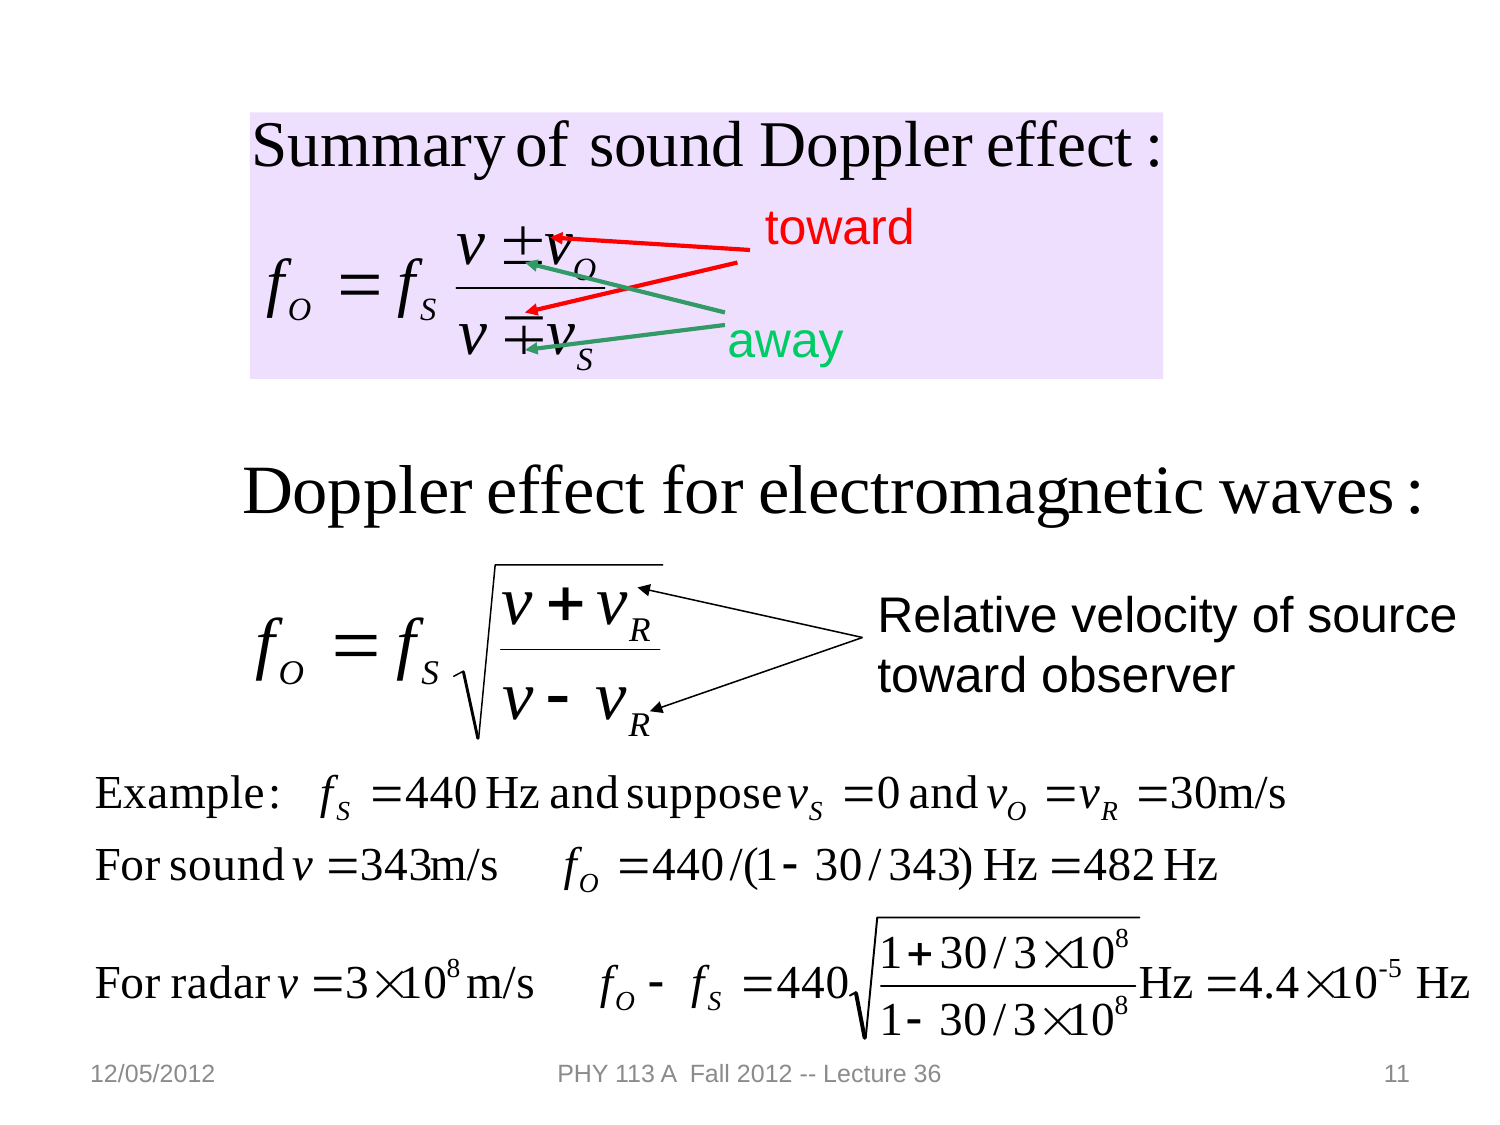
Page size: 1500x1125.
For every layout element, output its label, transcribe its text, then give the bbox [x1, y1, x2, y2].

slide_number 11 [1074, 1058, 1425, 1103]
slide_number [75, 1042, 425, 1103]
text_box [249, 112, 1164, 380]
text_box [87, 762, 1478, 1051]
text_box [524, 187, 938, 376]
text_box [237, 458, 1476, 747]
footer PHY 113 A Fall 2012 -- Lecture 36 [512, 1058, 988, 1103]
